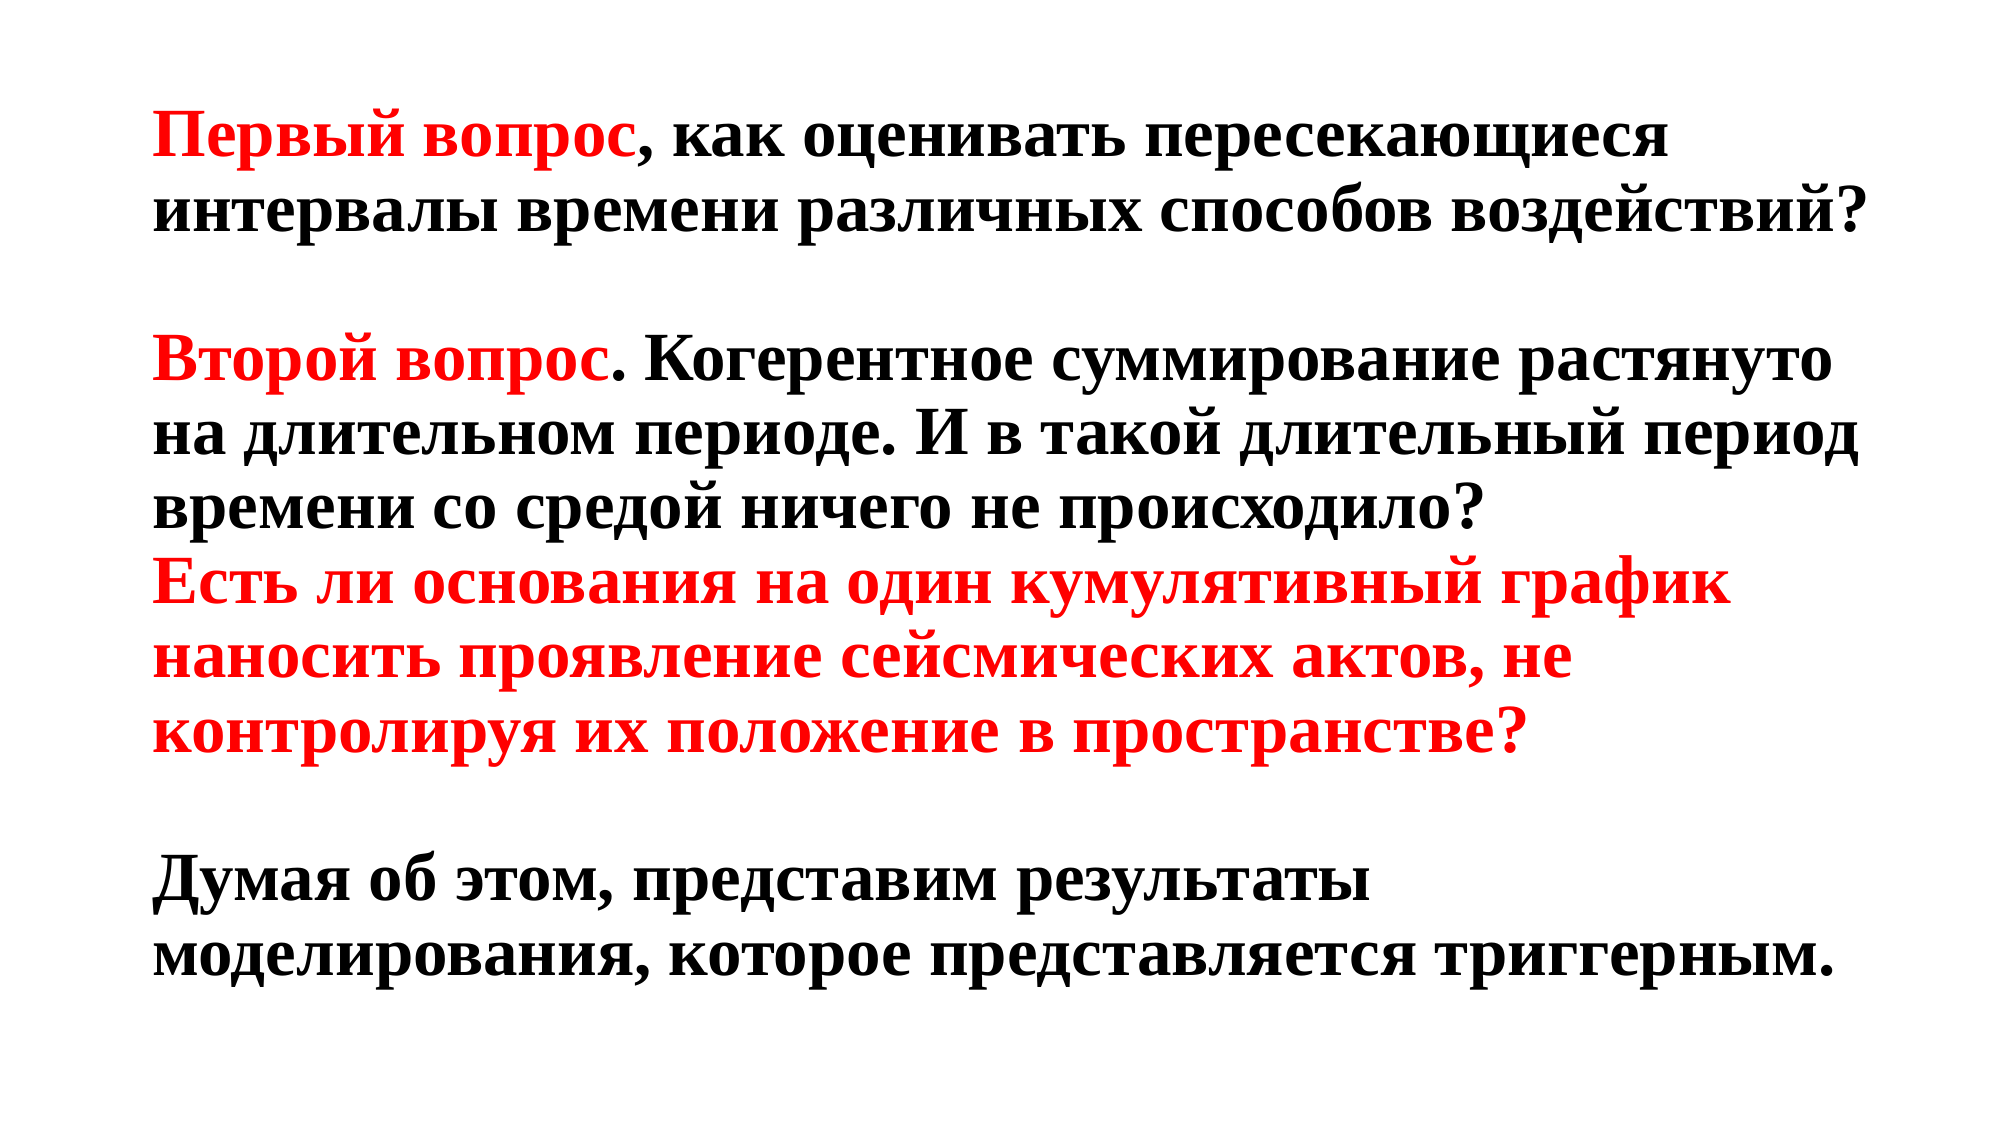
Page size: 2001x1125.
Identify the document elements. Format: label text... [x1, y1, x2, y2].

title Первый вопрос, как оценивать пересекающиеся интервалы времени различных способов воздействий? Второй вопрос. Когерентное суммирование растянуто на длительном периоде. И в такой длительный период времени со средой ничего не происходило? Есть ли основания на один кумулятивный график наносить проявление сейсмических актов, не контролируя их положение в пространстве? Думая об этом, представим результаты моделирования, которое представляется триггерным. [137, 59, 1915, 1028]
